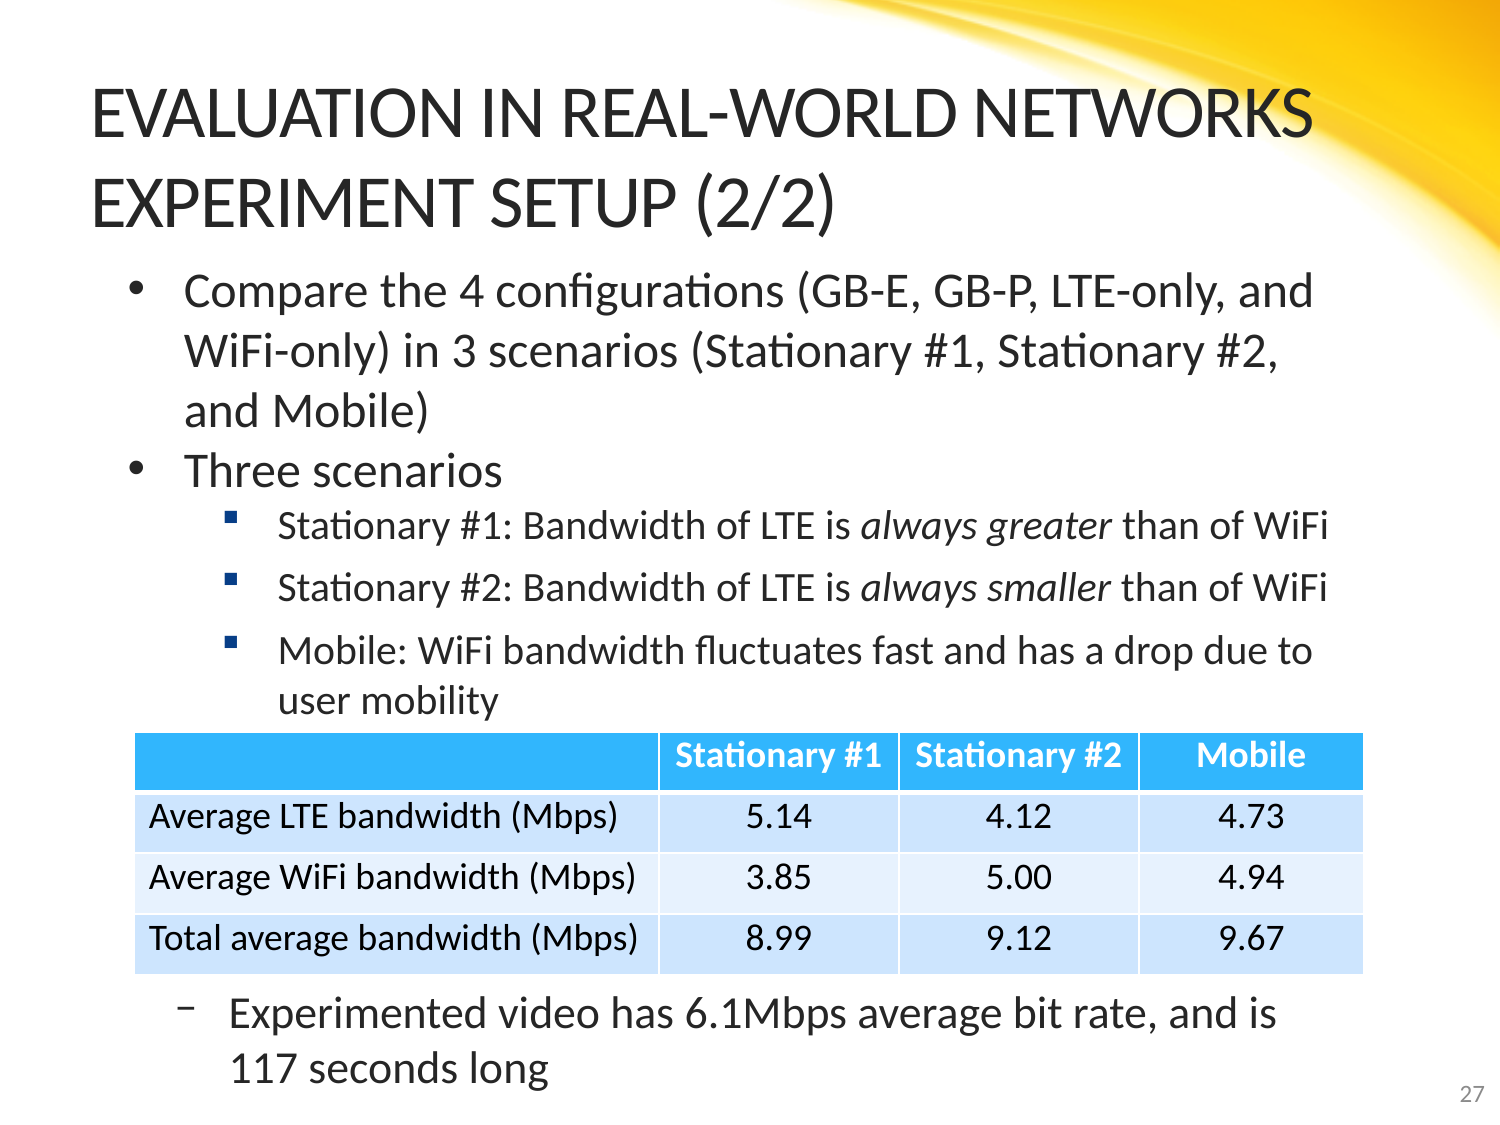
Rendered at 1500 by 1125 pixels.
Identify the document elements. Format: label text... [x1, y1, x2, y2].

table_header Mobile [1140, 733, 1363, 790]
title Evaluation in real-world networks Experiment Setup (2/2) [75, 25, 1363, 250]
table_header [135, 733, 658, 790]
slide_number 27 [1162, 1062, 1500, 1123]
table_cell 5.00 [900, 854, 1138, 887]
table_cell 4.73 [1140, 795, 1363, 852]
text_box [112, 1063, 1363, 1088]
table_cell 3.85 [660, 854, 898, 887]
table_cell 4.94 [1140, 854, 1363, 887]
table_cell 5.14 [660, 795, 898, 852]
table_cell Average WiFi bandwidth (Mbps) [135, 854, 658, 887]
list Compare the 4 configurations (GB-E, GB-P, LTE-only, and WiFi-only) in 3 scenarios (Stationary #1, Stationary #2, and Mobile) Three scenarios Stationary #1: Bandwidth of LTE is always greater than of WiFi Stationary #2: Bandwidth of LTE is always smaller than of WiFi Mobile: WiFi bandwidth fluctuates fast and has a drop due to user mobility [112, 250, 1363, 575]
table_cell Average LTE bandwidth (Mbps) [135, 795, 658, 852]
table_header Stationary #1 [660, 733, 898, 790]
text_box Experimented video has 6.1Mbps average bit rate, and is 117 seconds long [112, 974, 1363, 1063]
table_header Stationary #2 [900, 733, 1138, 790]
table_cell 4.12 [900, 795, 1138, 852]
picture [770, 0, 1500, 348]
text_box [112, 887, 1363, 974]
